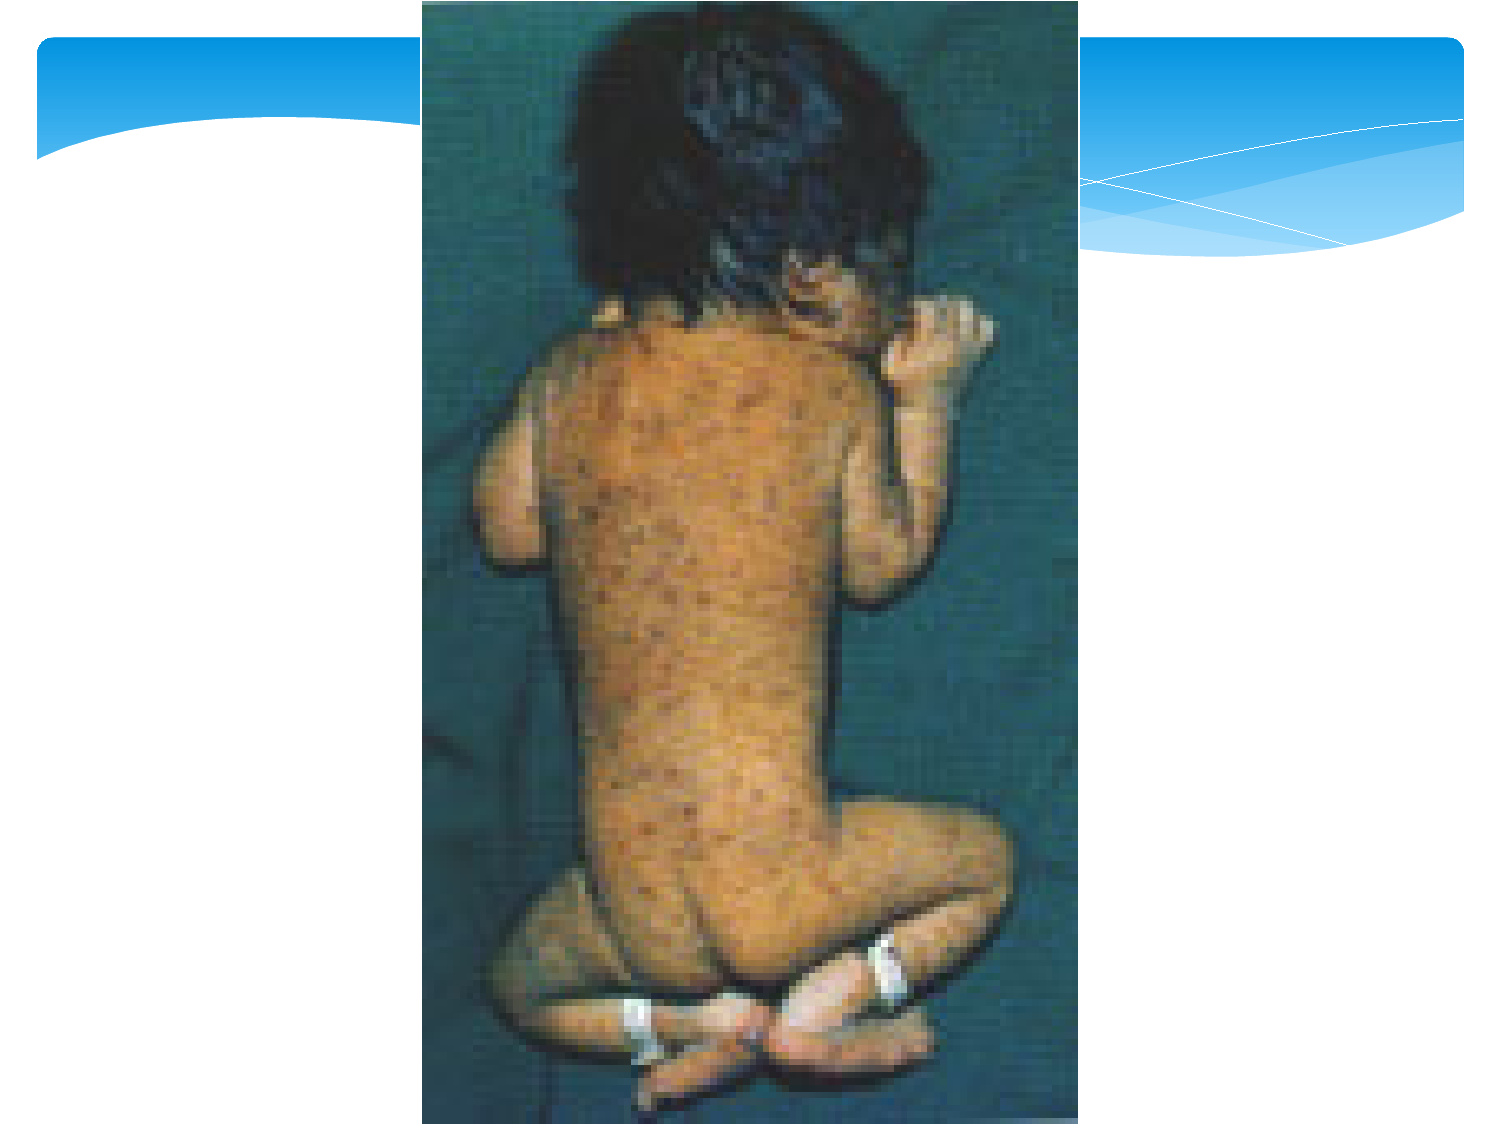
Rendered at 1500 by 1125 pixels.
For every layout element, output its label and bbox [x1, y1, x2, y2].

text_box [421, 0, 1079, 1125]
